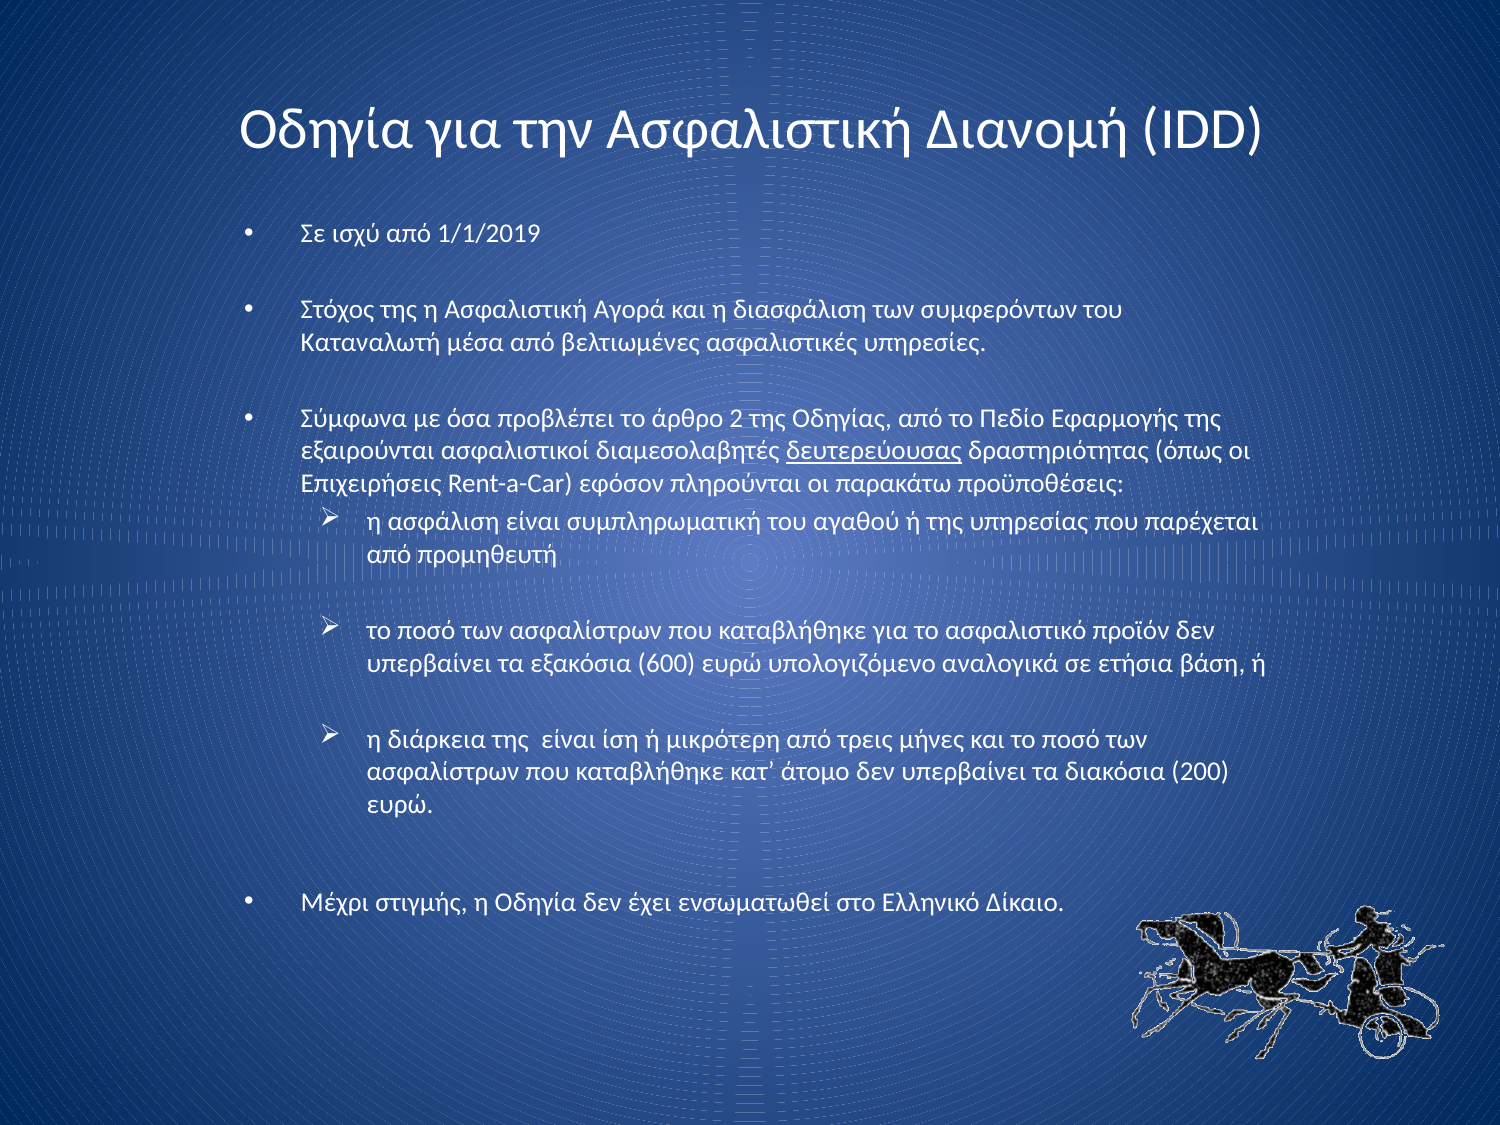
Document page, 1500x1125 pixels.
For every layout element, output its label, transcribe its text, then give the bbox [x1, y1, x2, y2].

list Σε ισχύ από 1/1/2019 Στόχος της η Ασφαλιστική Αγορά και η διασφάλιση των συμφερόντων του Καταναλωτή μέσα από βελτιωμένες ασφαλιστικές υπηρεσίες. Σύμφωνα με όσα προβλέπει το άρθρο 2 της Οδηγίας, από το Πεδίο Εφαρμογής της εξαιρούνται ασφαλιστικοί διαμεσολαβητές δευτερεύουσας δραστηριότητας (όπως οι Επιχειρήσεις Rent-a-Car) εφόσον πληρούνται οι παρακάτω προϋποθέσεις: η ασφάλιση είναι συμπληρωματική του αγαθού ή της υπηρεσίας που παρέχεται από προμηθευτή το ποσό των ασφαλίστρων που καταβλήθηκε για το ασφαλιστικό προϊόν δεν υπερβαίνει τα εξακόσια (600) ευρώ υπολογιζόμενο αναλογικά σε ετήσια βάση, ή η διάρκεια της είναι ίση ή μικρότερη από τρεις μήνες και το ποσό των ασφαλίστρων που καταβλήθηκε κατ’ άτομο δεν υπερβαίνει τα διακόσια (200) ευρώ. Μέχρι στιγμής, η Οδηγία δεν έχει ενσωματωθεί στο Ελληνικό Δίκαιο. [229, 208, 1284, 946]
picture [1115, 892, 1455, 1069]
title Οδηγία για την Ασφαλιστική Διανομή (IDD) [76, 42, 1427, 209]
